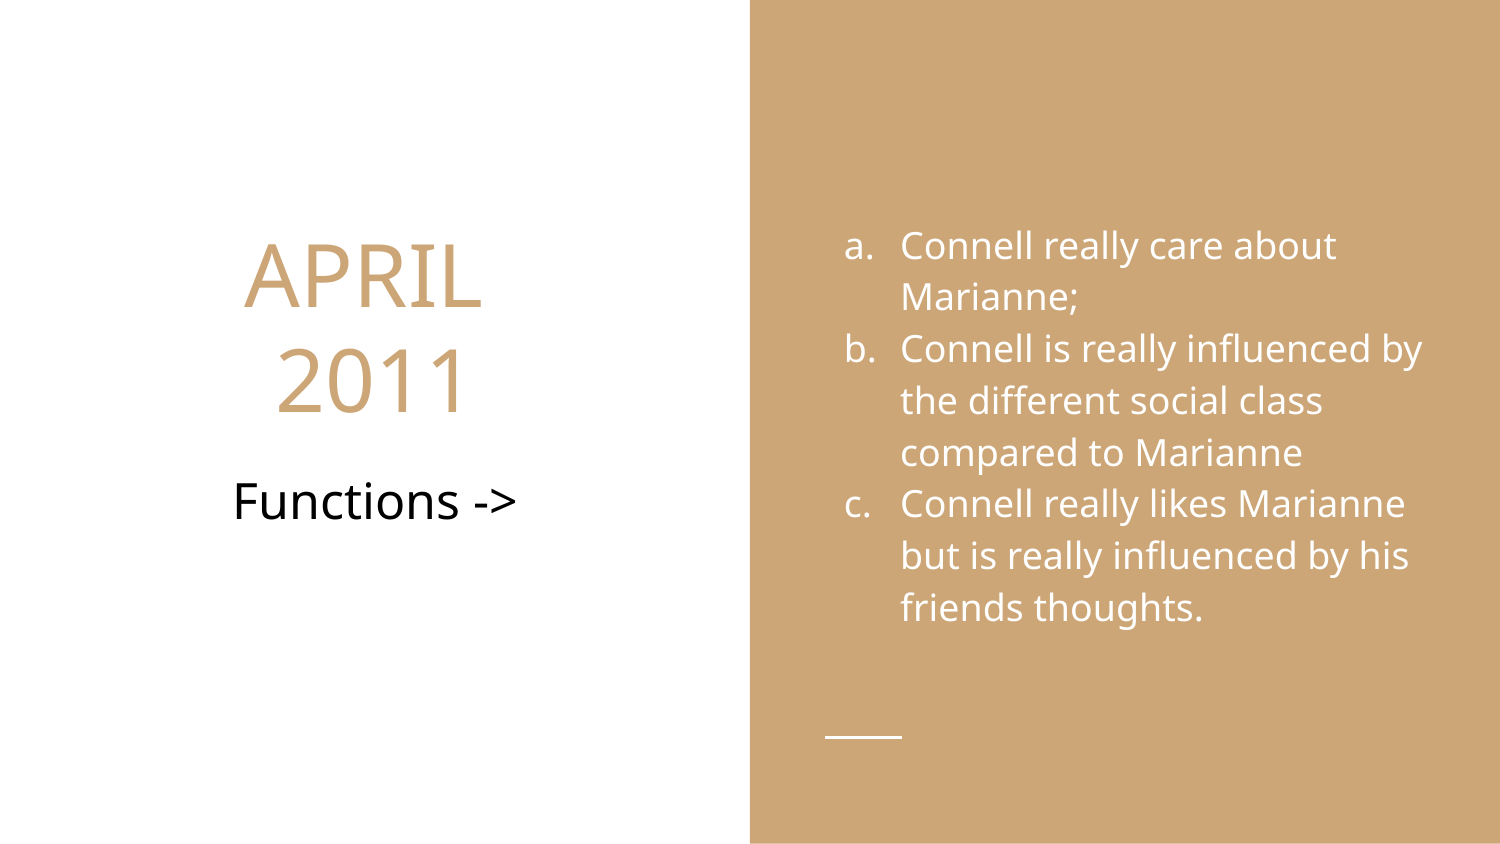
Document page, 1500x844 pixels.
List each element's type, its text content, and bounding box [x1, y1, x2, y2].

title APRIL 2011 [43, 152, 708, 446]
subtitle Functions -> [43, 454, 708, 713]
list Connell really care about Marianne; Connell is really influenced by the different social class compared to Marianne Connell really likes Marianne but is really influenced by his friends thoughts. [810, 118, 1440, 725]
